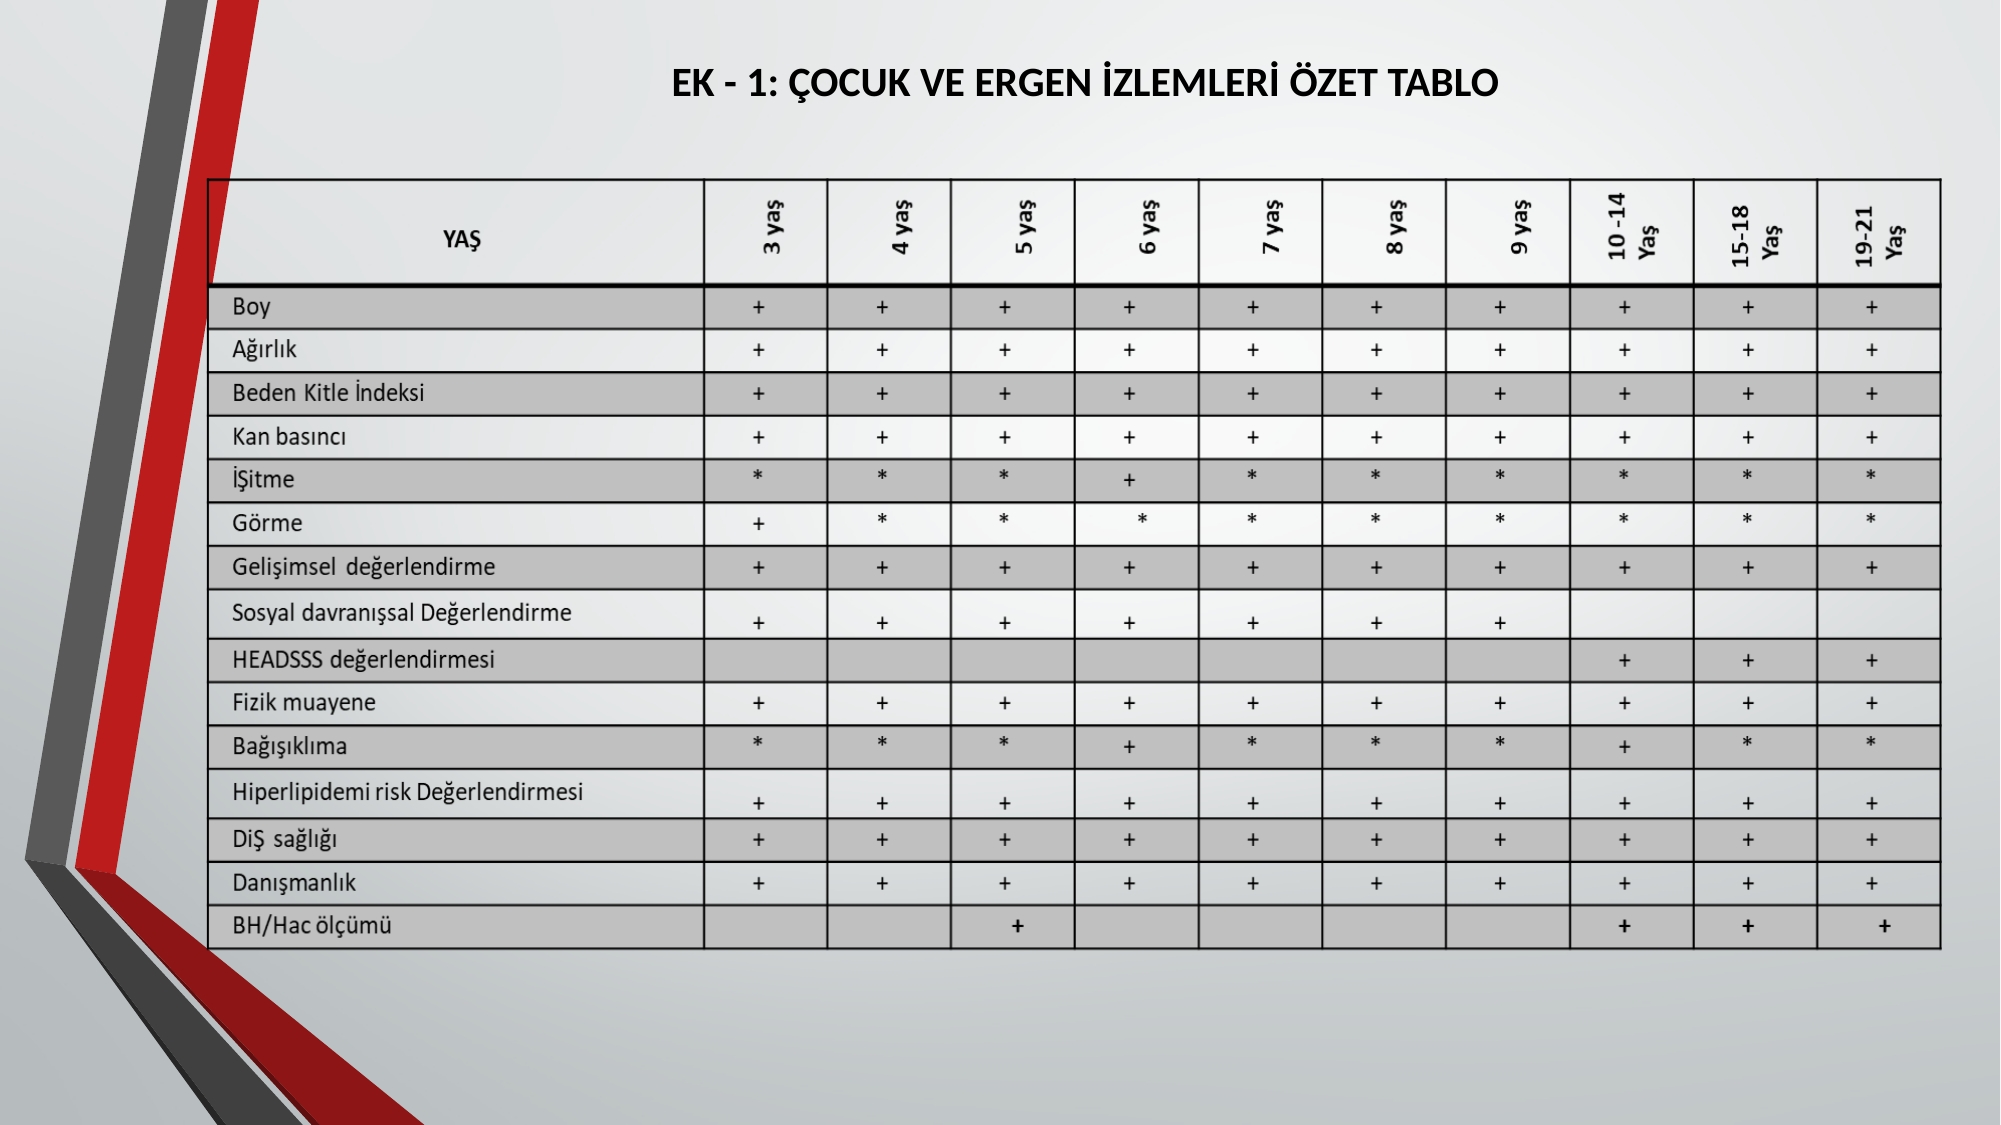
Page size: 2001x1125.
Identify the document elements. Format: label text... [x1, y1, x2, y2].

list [206, 178, 1944, 959]
title EK - 1: ÇOCUK VE ERGEN İZLEMLERİ ÖZET TABLO [243, 0, 1887, 174]
